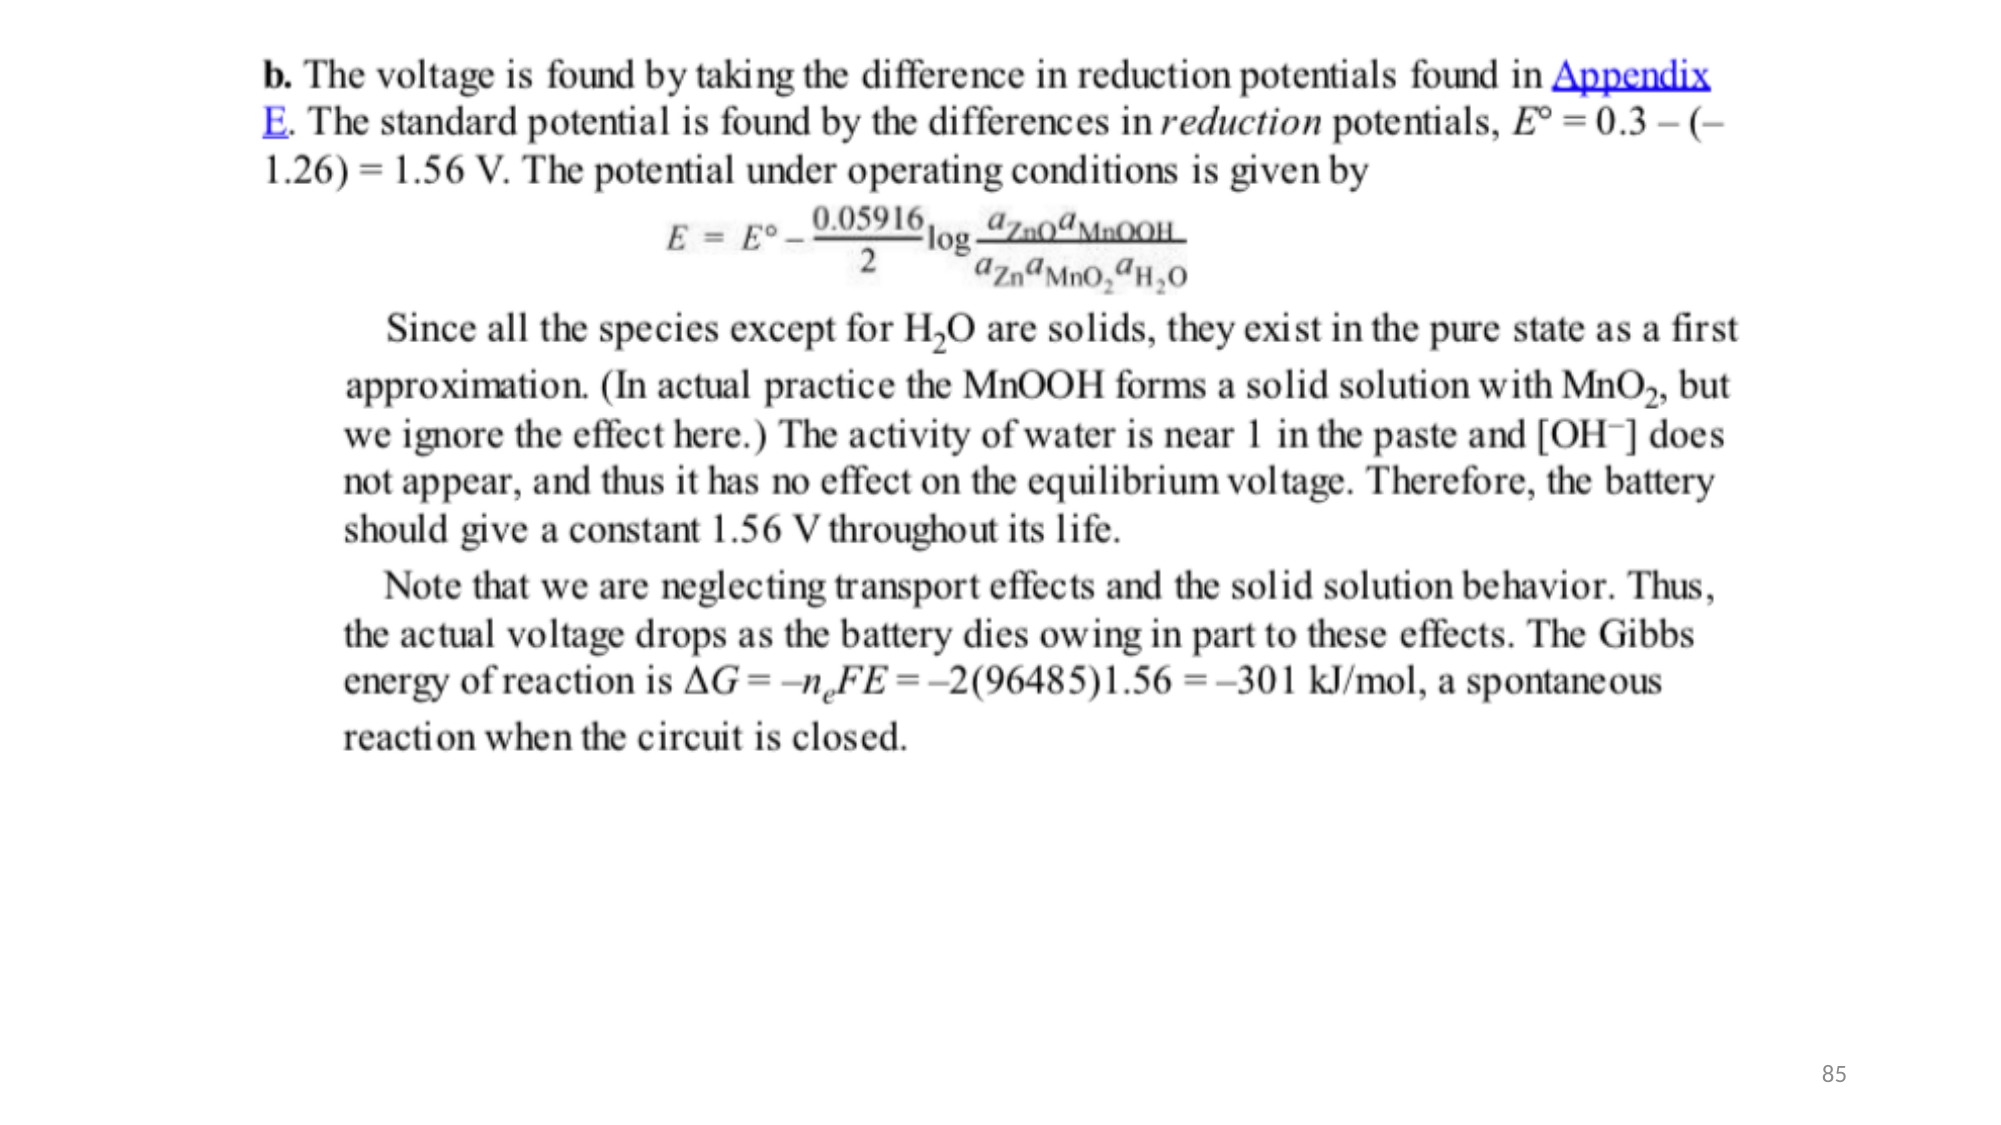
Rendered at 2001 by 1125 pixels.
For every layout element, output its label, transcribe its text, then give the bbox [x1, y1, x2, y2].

slide_number 85 [1412, 1042, 1863, 1103]
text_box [249, 42, 1750, 763]
